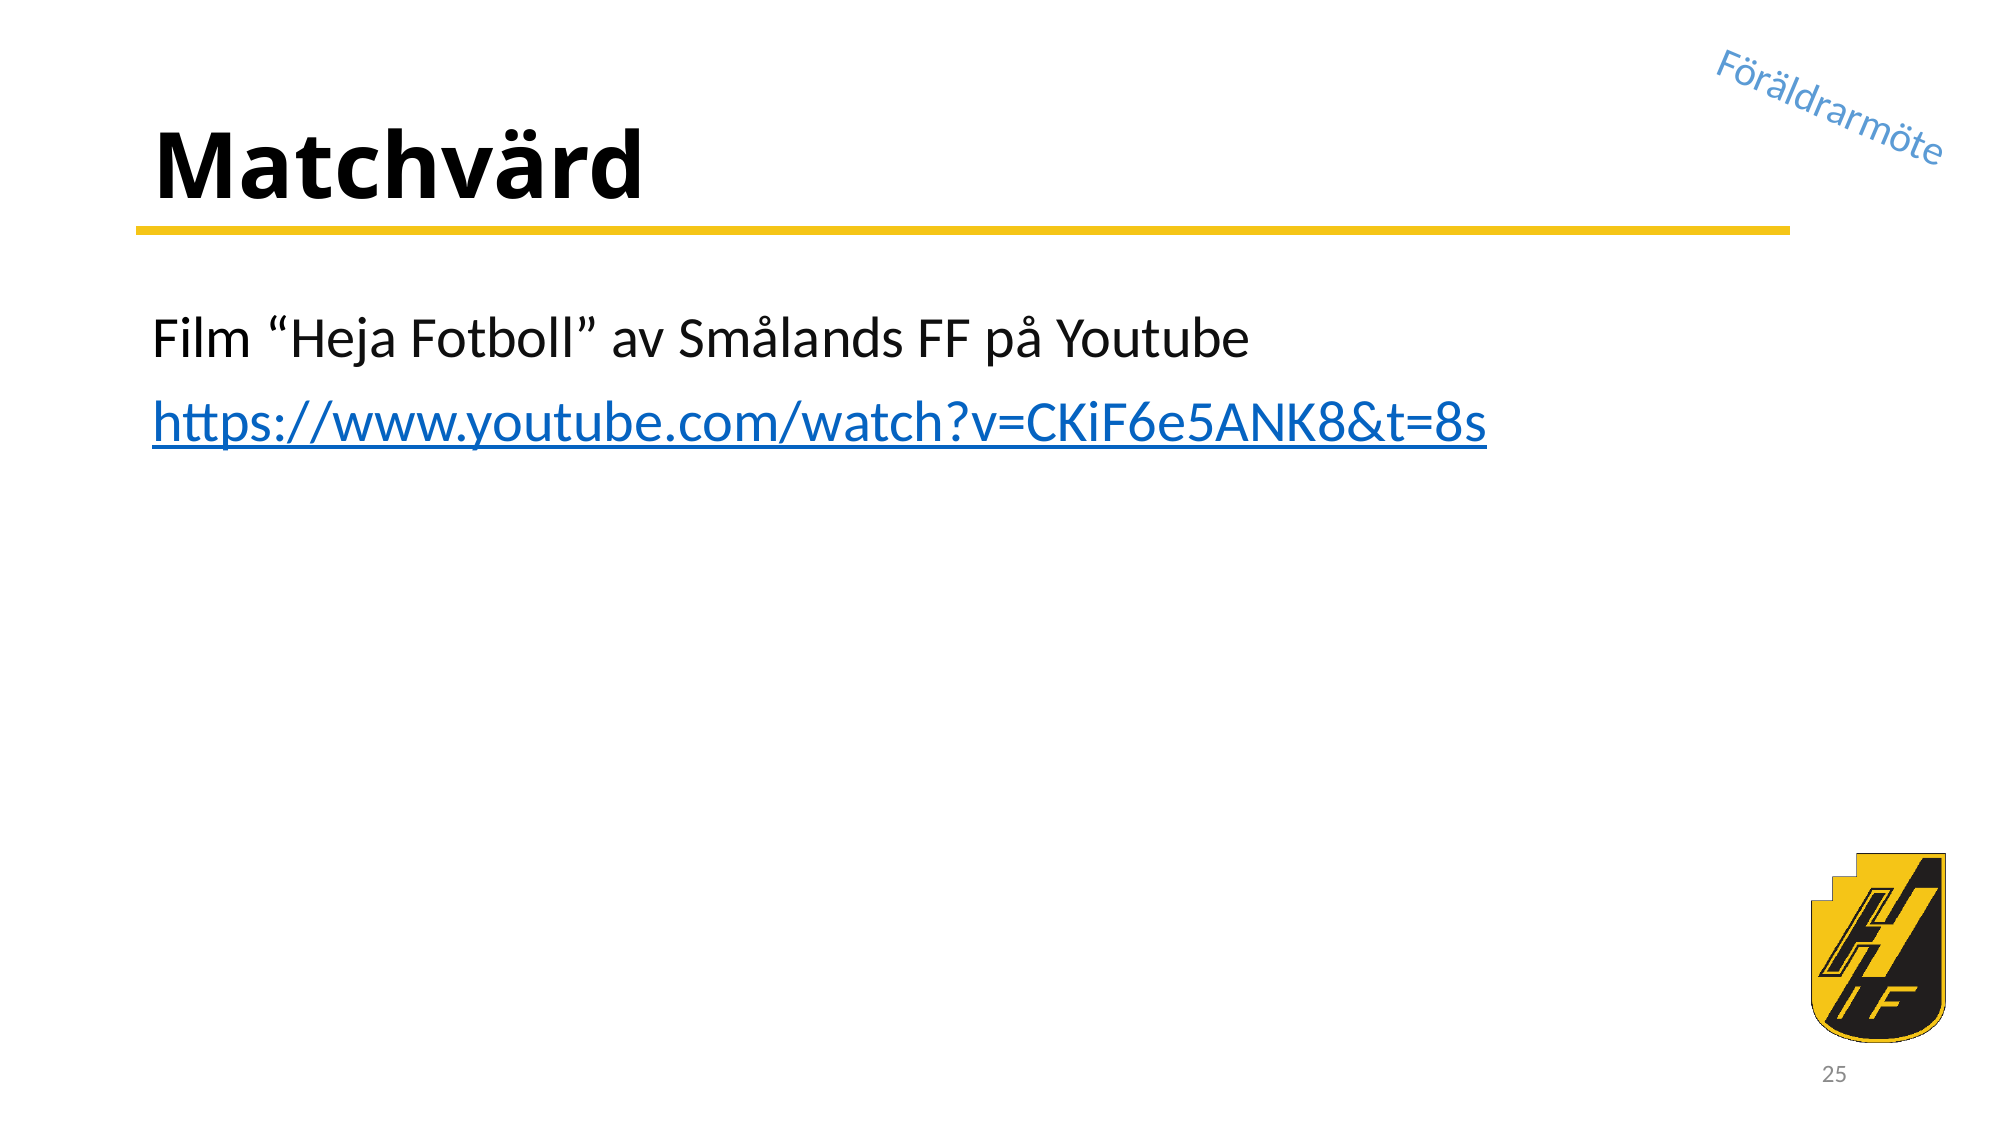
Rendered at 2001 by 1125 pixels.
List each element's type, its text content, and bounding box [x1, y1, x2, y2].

text_box Föräldrarmöte [1694, 22, 1972, 189]
picture [1811, 853, 1946, 1043]
title Matchvärd [137, 59, 1863, 278]
list Film “Heja Fotboll” av Smålands FF på Youtube https://www.youtube.com/watch?v=CKiF6e5ANK8&t=8s [137, 299, 1863, 1014]
text_box [136, 226, 1790, 235]
slide_number 25 [1412, 1042, 1863, 1103]
